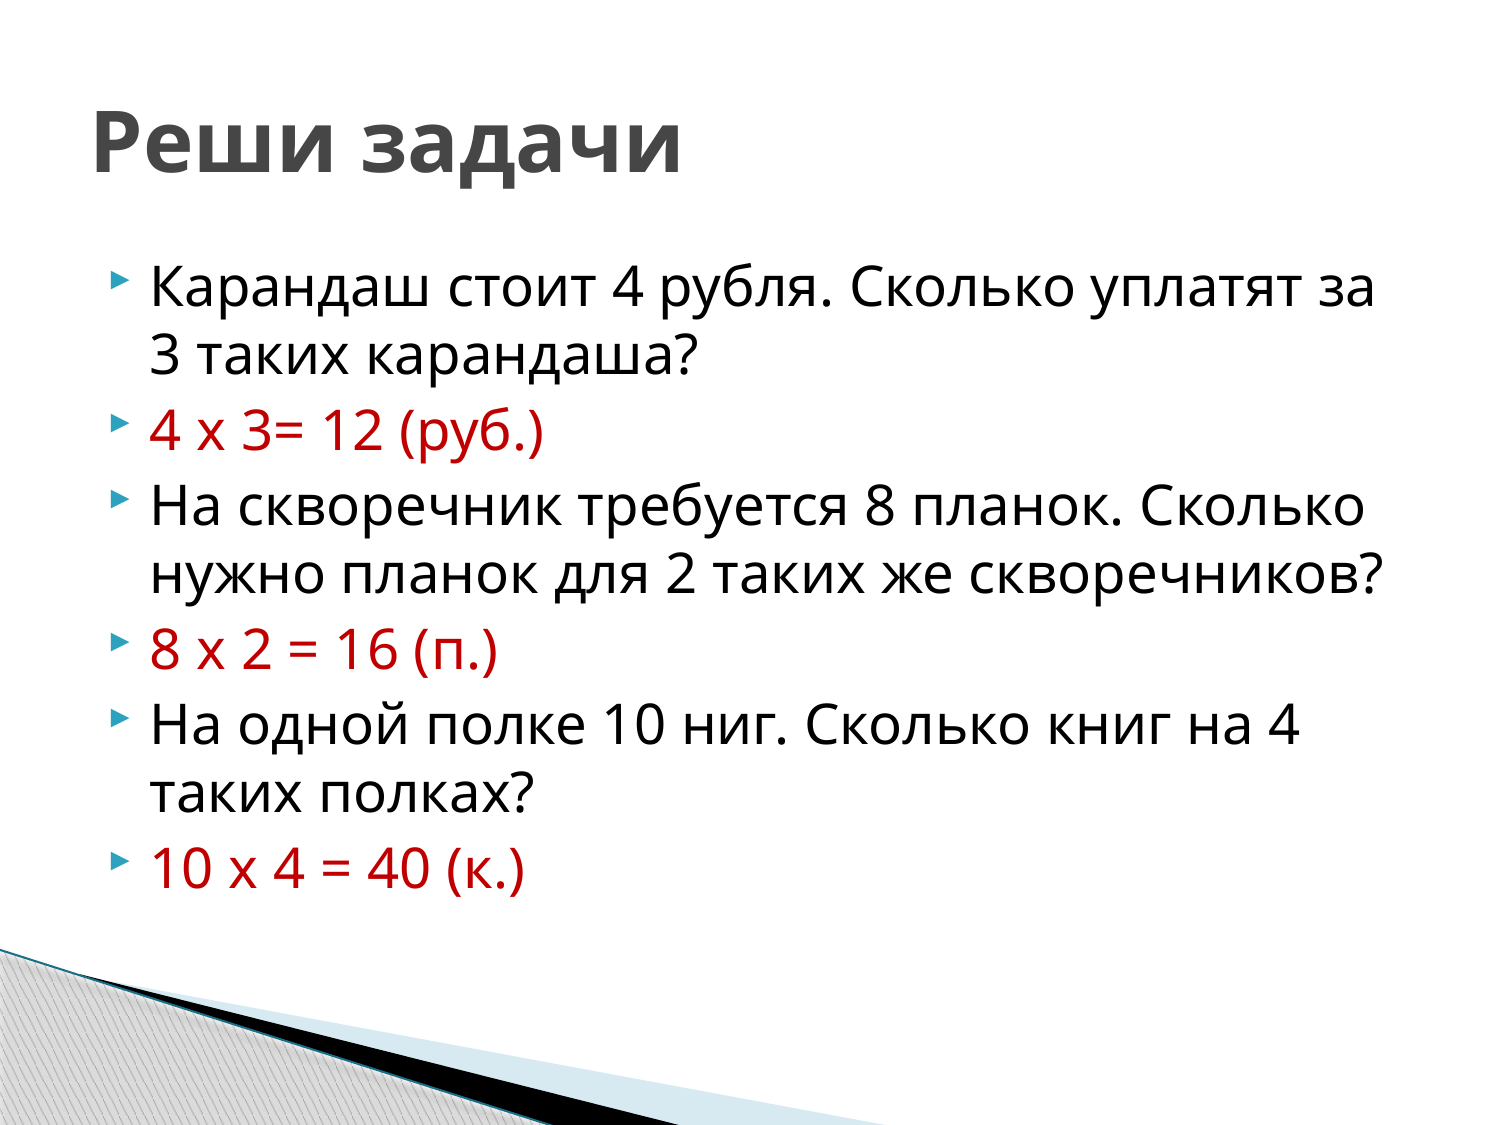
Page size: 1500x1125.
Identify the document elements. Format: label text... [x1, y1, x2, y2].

list Карандаш стоит 4 рубля. Сколько уплатят за 3 таких карандаша? 4 х 3= 12 (руб.) На скворечник требуется 8 планок. Сколько нужно планок для 2 таких же скворечников? 8 х 2 = 16 (п.) На одной полке 10 ниг. Сколько книг на 4 таких полках? 10 х 4 = 40 (к.) [75, 243, 1425, 986]
title Реши задачи [75, 45, 1425, 233]
